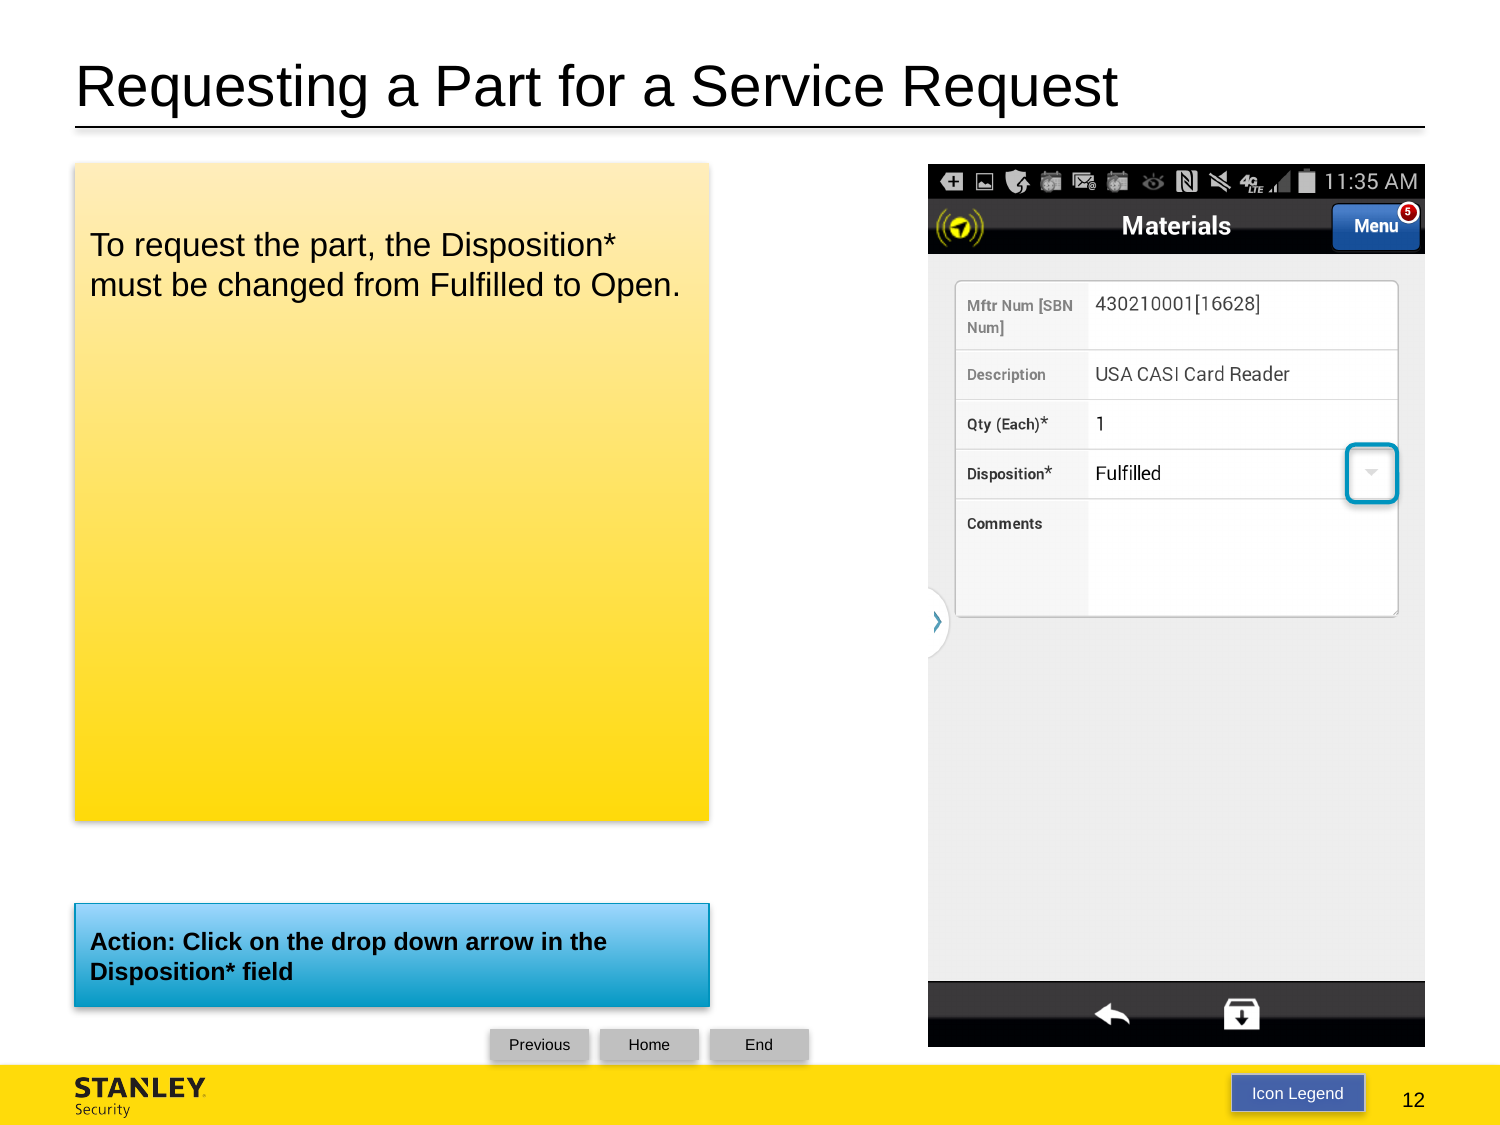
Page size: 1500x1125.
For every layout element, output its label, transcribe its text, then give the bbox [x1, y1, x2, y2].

text_box Icon Legend [1231, 1073, 1366, 1112]
text_box To request the part, the Disposition* must be changed from Fulfilled to Open. [75, 163, 709, 821]
picture [928, 164, 1426, 1047]
text_box Previous [490, 1029, 589, 1060]
text_box End [710, 1029, 809, 1060]
slide_number 12 [1364, 1072, 1425, 1112]
text_box Action: Click on the drop down arrow in the Disposition* field [74, 903, 710, 1007]
title Requesting a Part for a Service Request [75, 40, 1425, 126]
picture [75, 1077, 206, 1118]
text_box Home [600, 1029, 699, 1060]
